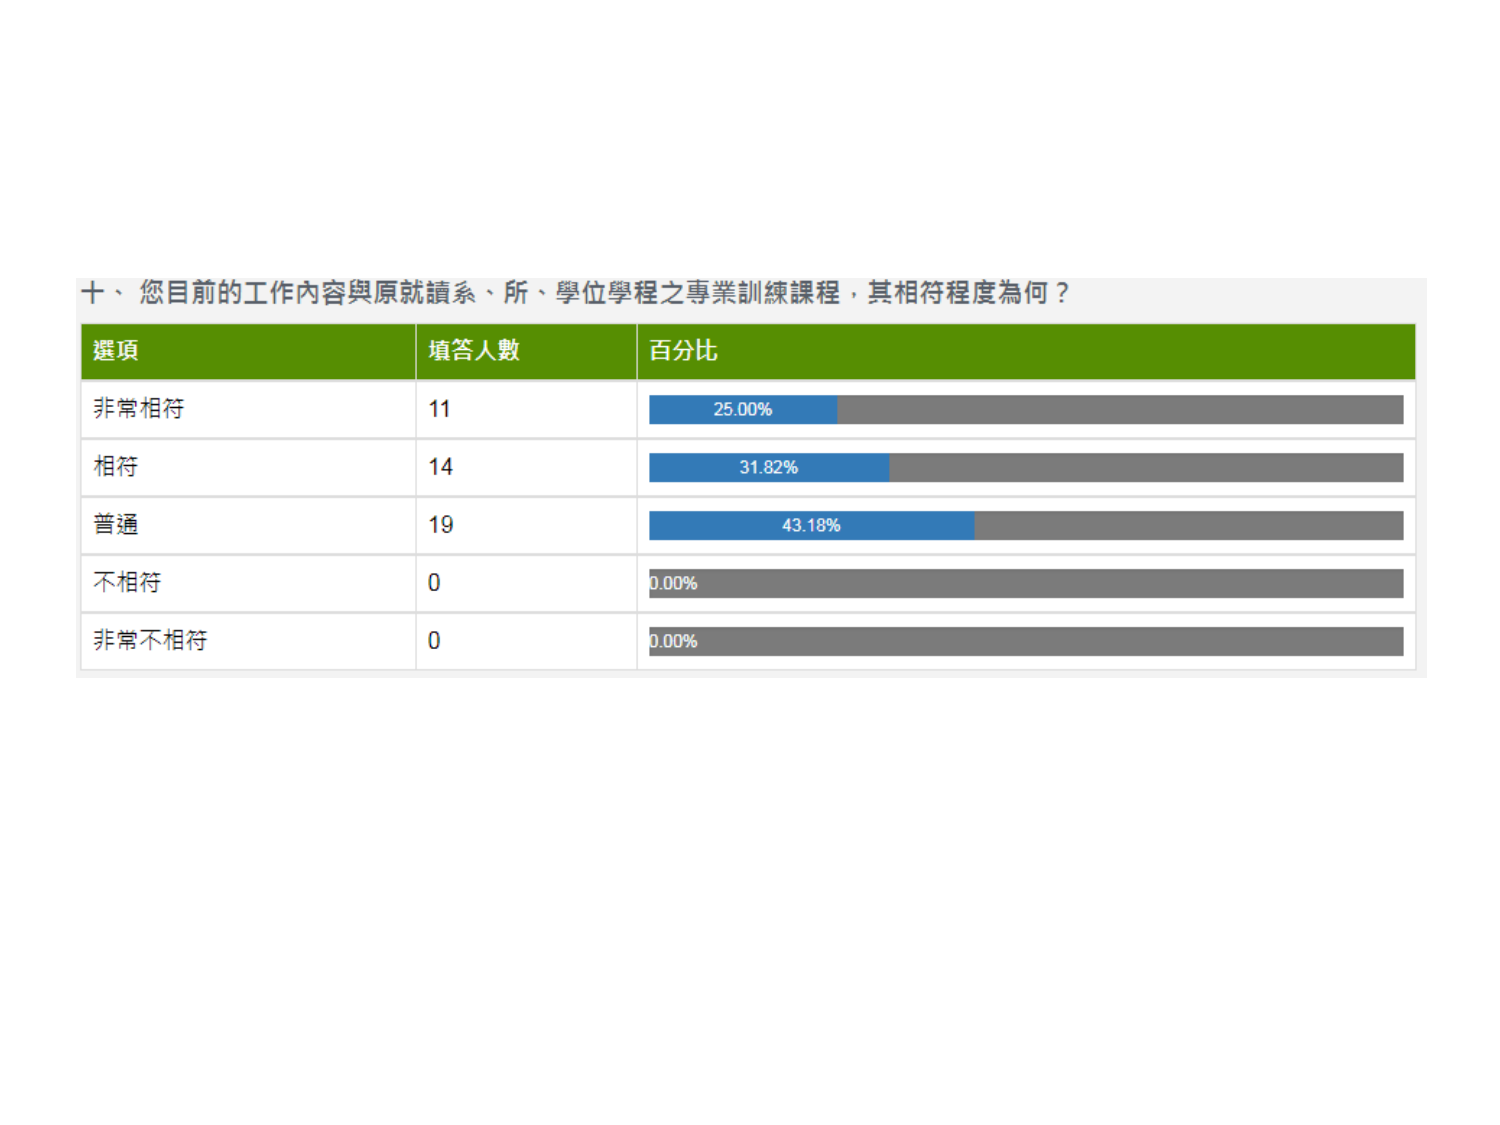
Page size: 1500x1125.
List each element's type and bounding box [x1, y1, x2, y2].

list [76, 278, 1427, 678]
